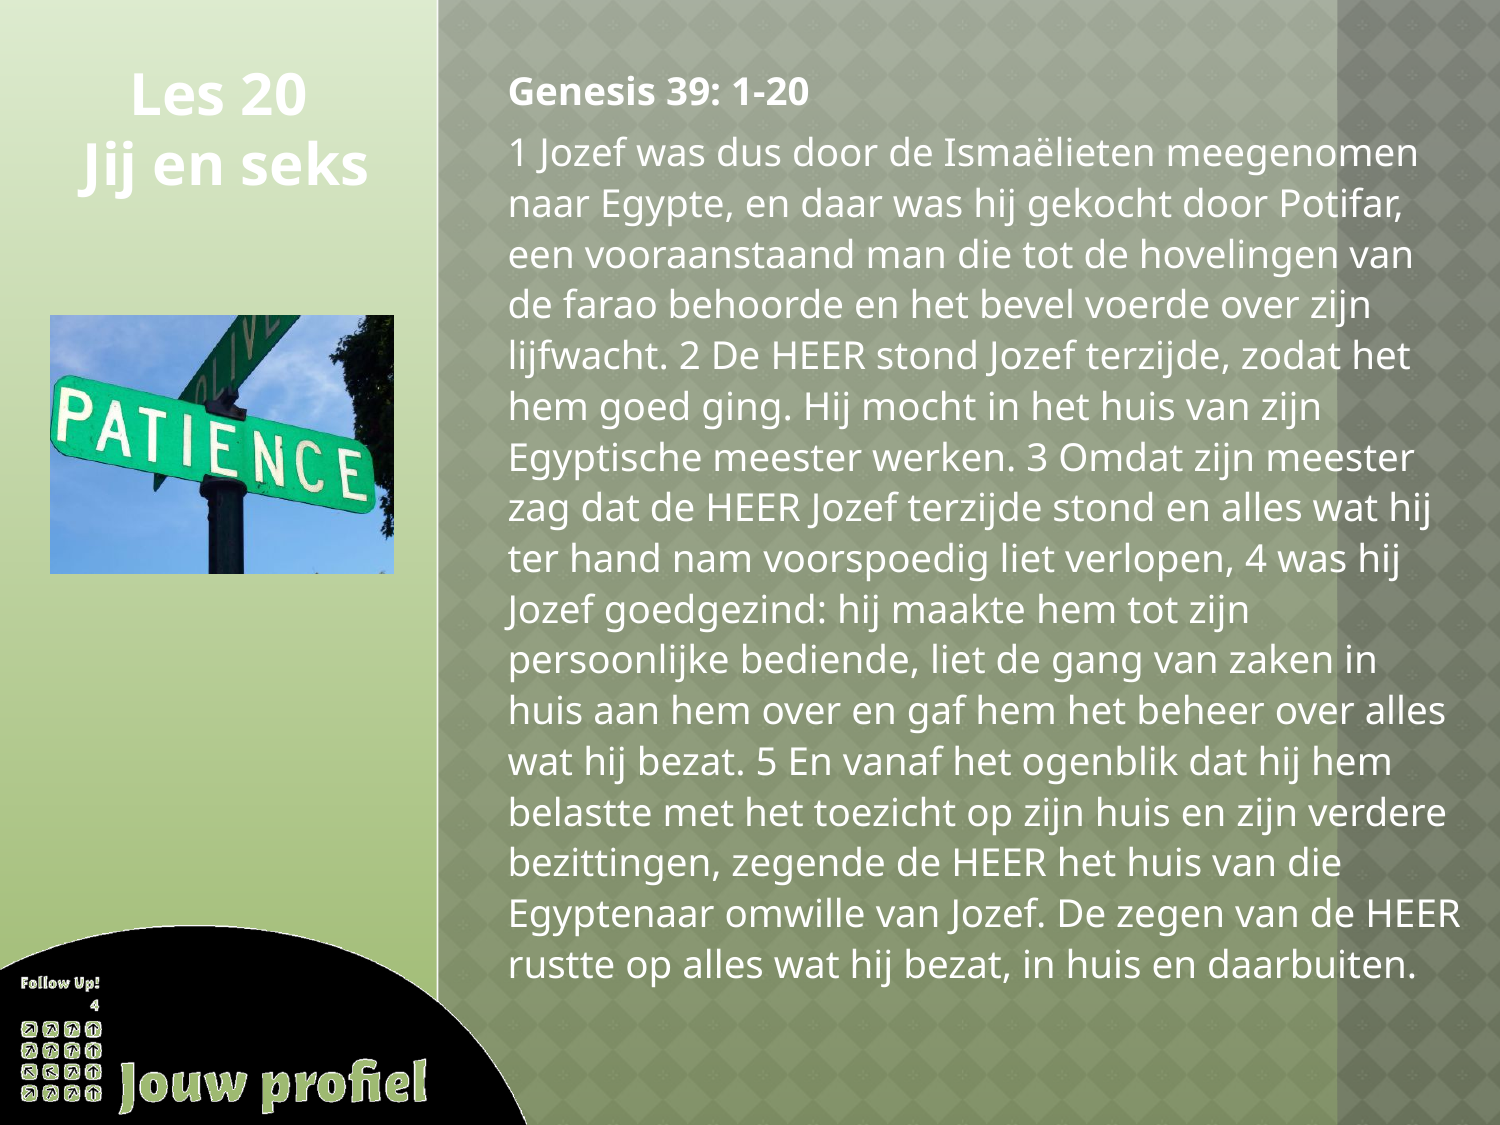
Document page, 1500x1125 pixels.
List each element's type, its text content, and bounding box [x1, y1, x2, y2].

picture [49, 315, 394, 574]
picture [0, 918, 538, 1125]
text_box Les 20 Jij en seks [68, 49, 385, 205]
subtitle Genesis 39: 1-20 1 Jozef was dus door de Ismaëlieten meegenomen naar Egypte, en daar was hij gekocht door Potifar, een vooraanstaand man die tot de hovelingen van de farao behoorde en het bevel voerde over zijn lijfwacht. 2 De HEER stond Jozef terzijde, zodat het hem goed ging. Hij mocht in het huis van zijn Egyptische meester werken. 3 Omdat zijn meester zag dat de HEER Jozef terzijde stond en alles wat hij ter hand nam voorspoedig liet verlopen, 4 was hij Jozef goedgezind: hij maakte hem tot zijn persoonlijke bediende, liet de gang van zaken in huis aan hem over en gaf hem het beheer over alles wat hij bezat. 5 En vanaf het ogenblik dat hij hem belastte met het toezicht op zijn huis en zijn verdere bezittingen, zegende de HEER het huis van die Egyptenaar omwille van Jozef. De zegen van de HEER rustte op alles wat hij bezat, in huis en daarbuiten. [499, 62, 1471, 1094]
